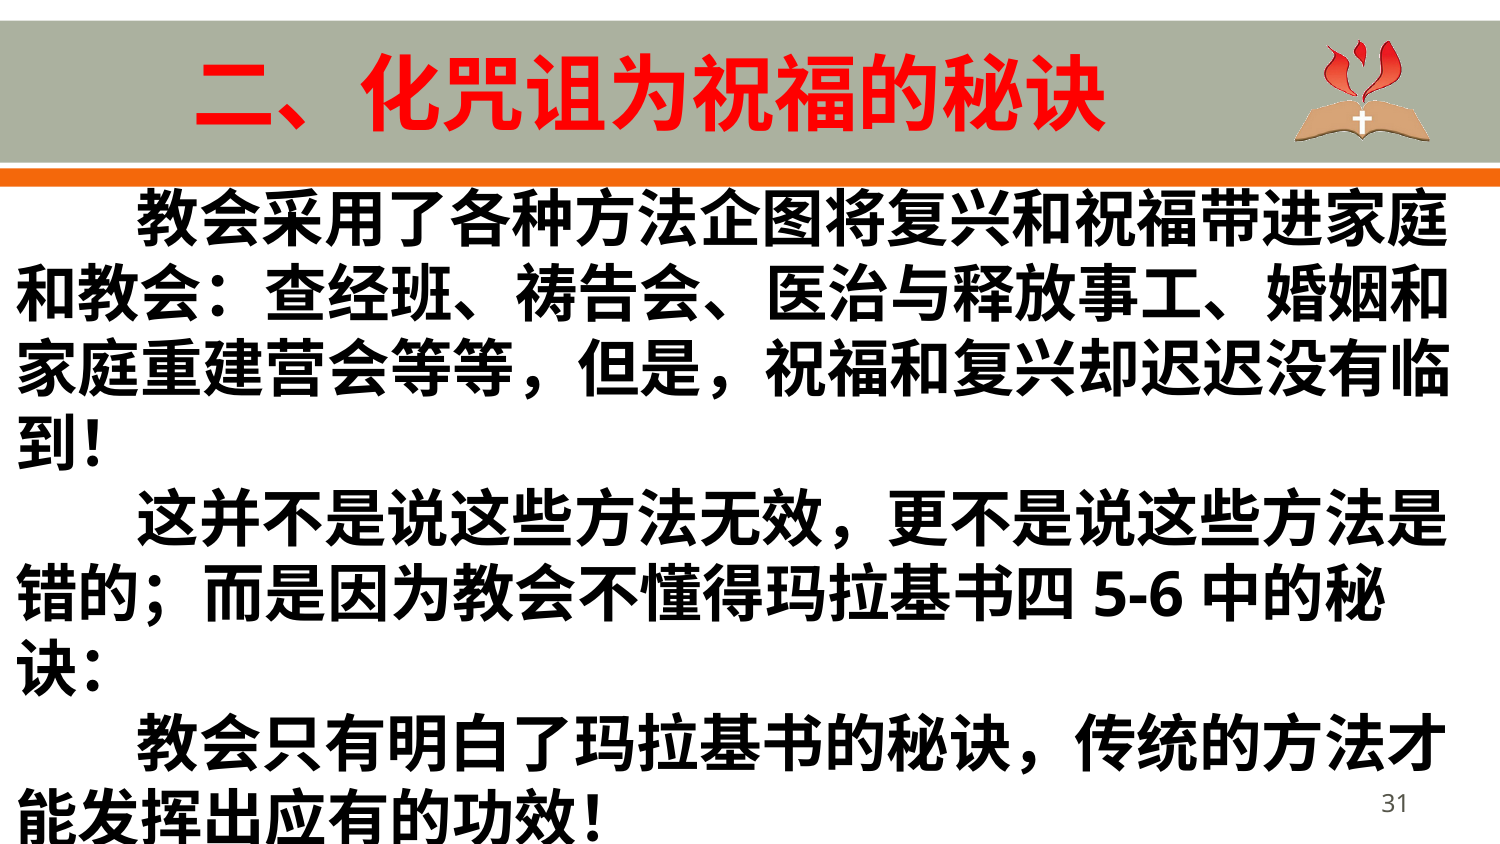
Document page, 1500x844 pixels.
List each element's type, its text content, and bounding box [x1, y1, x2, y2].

list 教会采用了各种方法企图将复兴和祝福带进家庭和教会：查经班、祷告会、医治与释放事工、婚姻和家庭重建营会等等，但是，祝福和复兴却迟迟没有临到！ 这并不是说这些方法无效，更不是说这些方法是错的；而是因为教会不懂得玛拉基书四5-6中的秘诀： 教会只有明白了玛拉基书的秘诀，传统的方法才能发挥出应有的功效！ [0, 171, 1498, 844]
title 二、化咒诅为祝福的秘诀 [0, 22, 1300, 160]
picture [1300, 35, 1434, 144]
slide_number 31 [1074, 782, 1425, 827]
